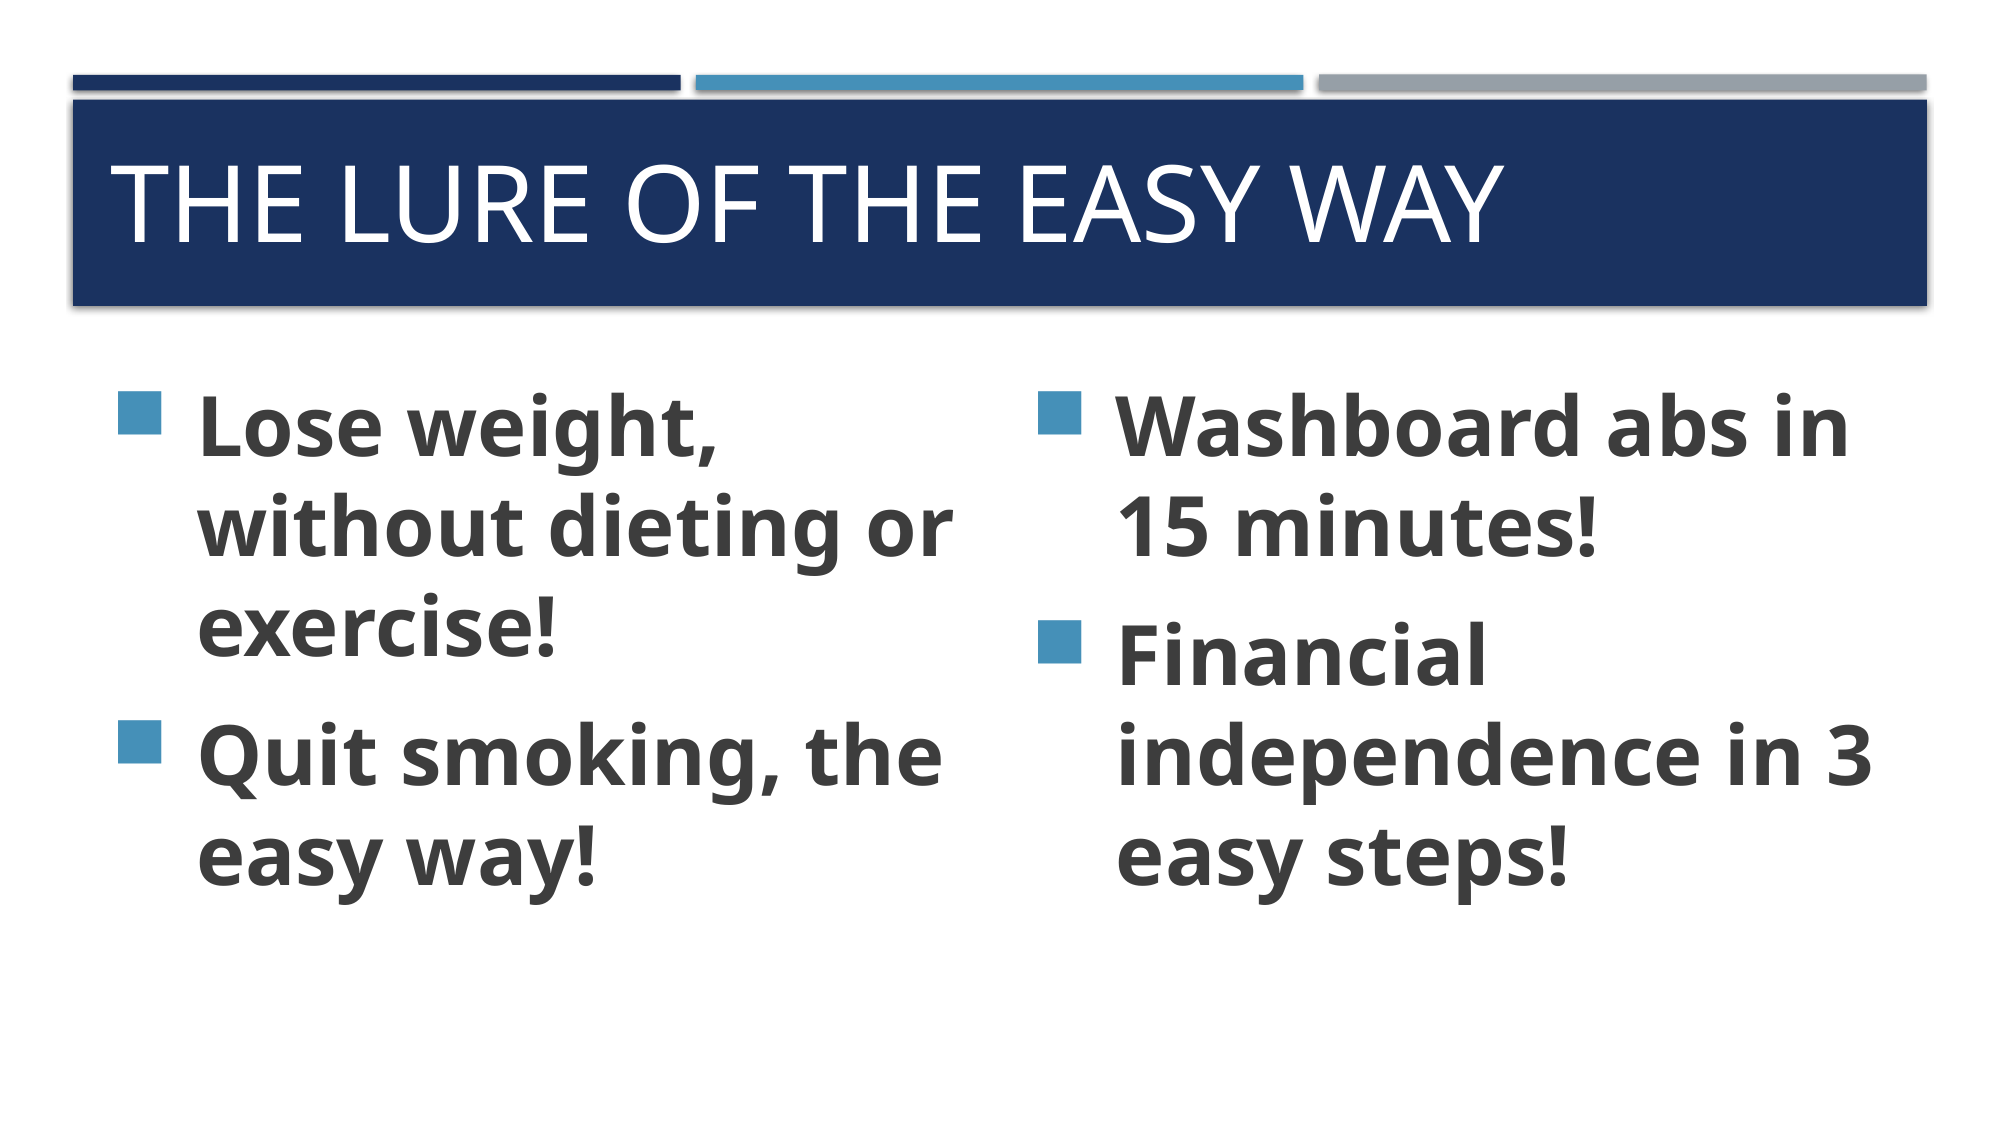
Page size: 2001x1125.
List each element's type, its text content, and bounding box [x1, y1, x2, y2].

list Washboard abs in 15 minutes! Financial independence in 3 easy steps! [1015, 365, 1905, 962]
title The lure of the easy way [95, 119, 1905, 282]
list Lose weight, without dieting or exercise! Quit smoking, the easy way! [95, 365, 985, 962]
